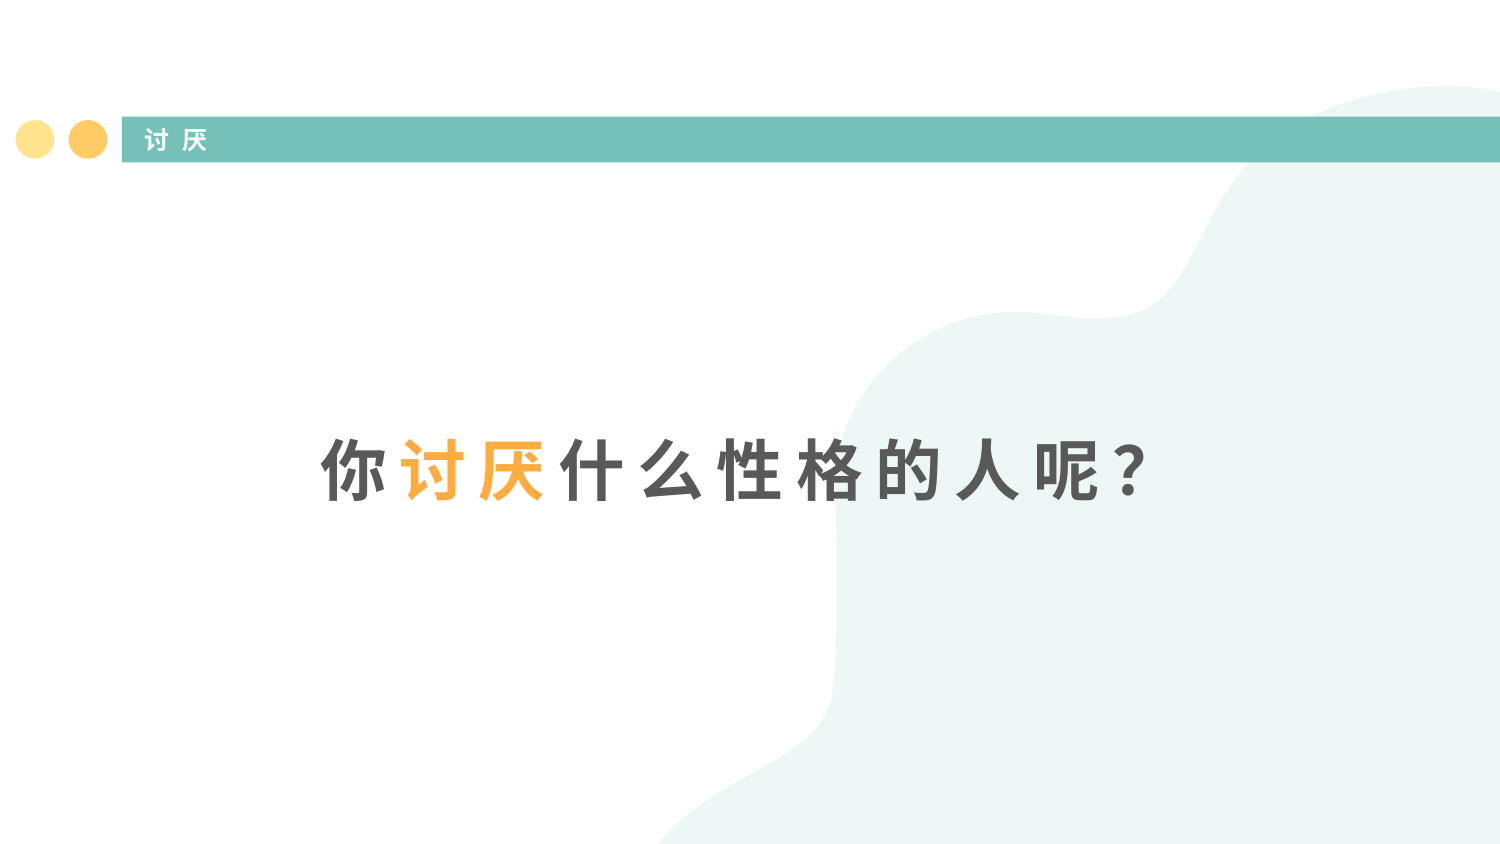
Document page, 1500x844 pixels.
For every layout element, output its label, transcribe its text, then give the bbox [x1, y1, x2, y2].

title 讨厌 [129, 118, 952, 170]
text_box 你讨厌什么性格的人呢？ [0, 421, 1500, 517]
